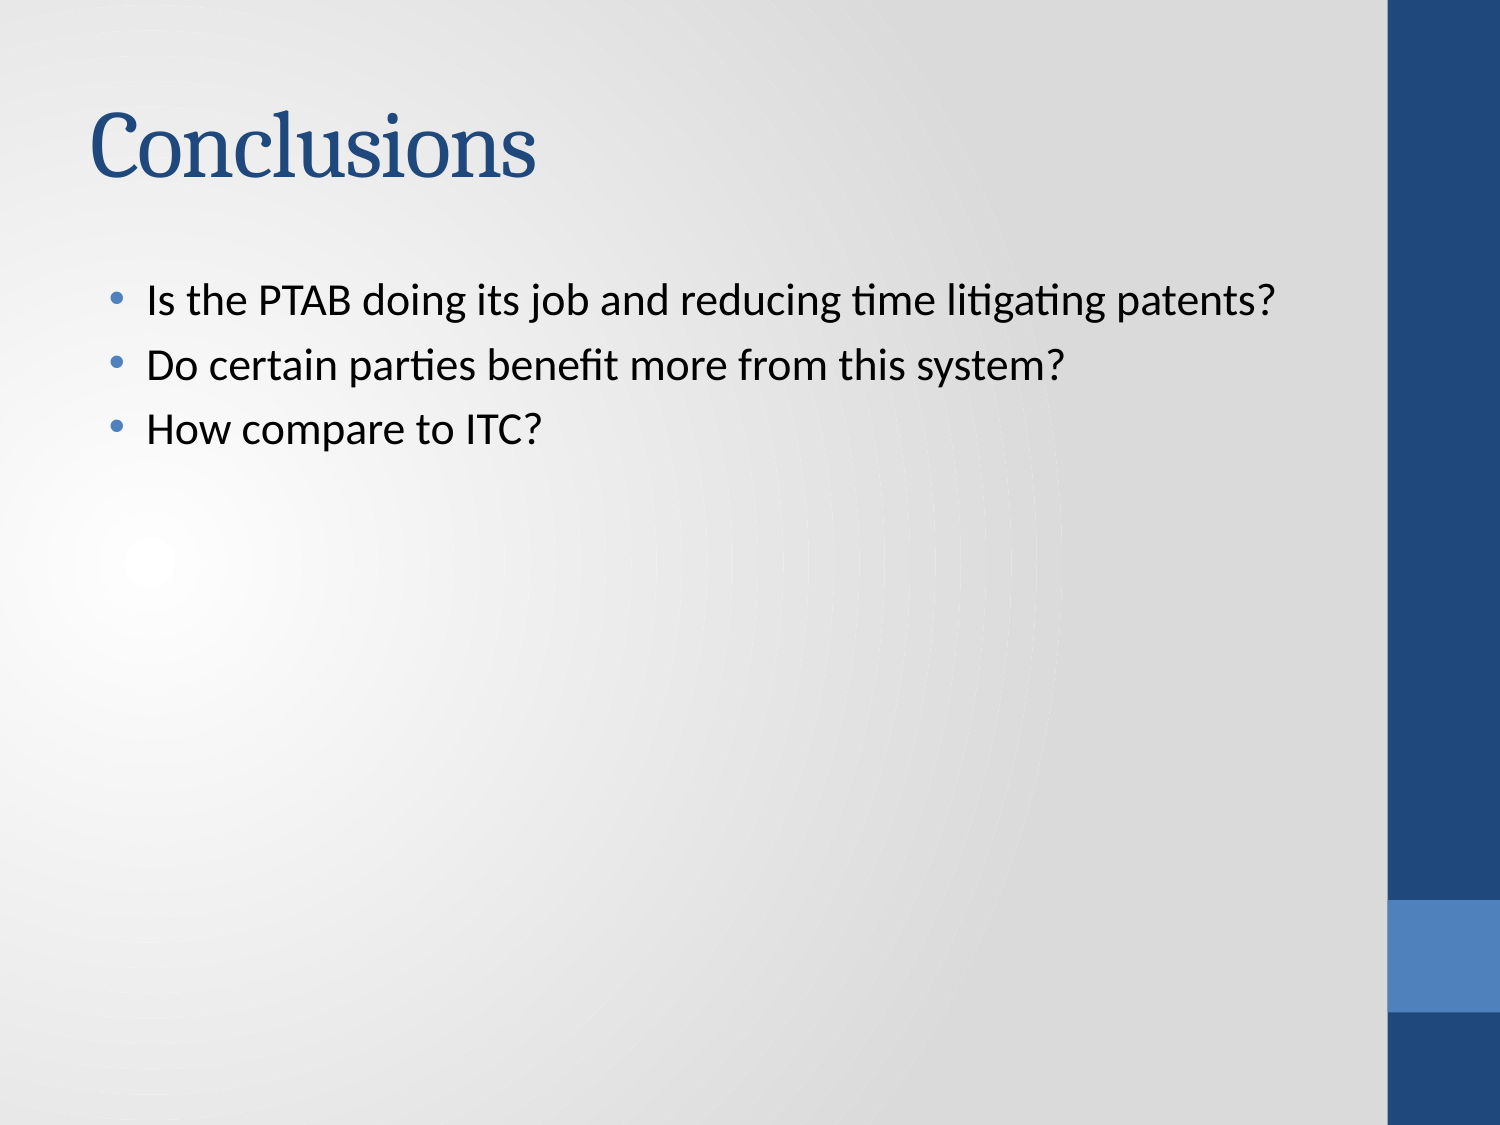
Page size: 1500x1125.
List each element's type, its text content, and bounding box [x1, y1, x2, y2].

title Conclusions [75, 45, 1325, 233]
list Is the PTAB doing its job and reducing time litigating patents? Do certain parties benefit more from this system? How compare to ITC? [75, 262, 1325, 1050]
